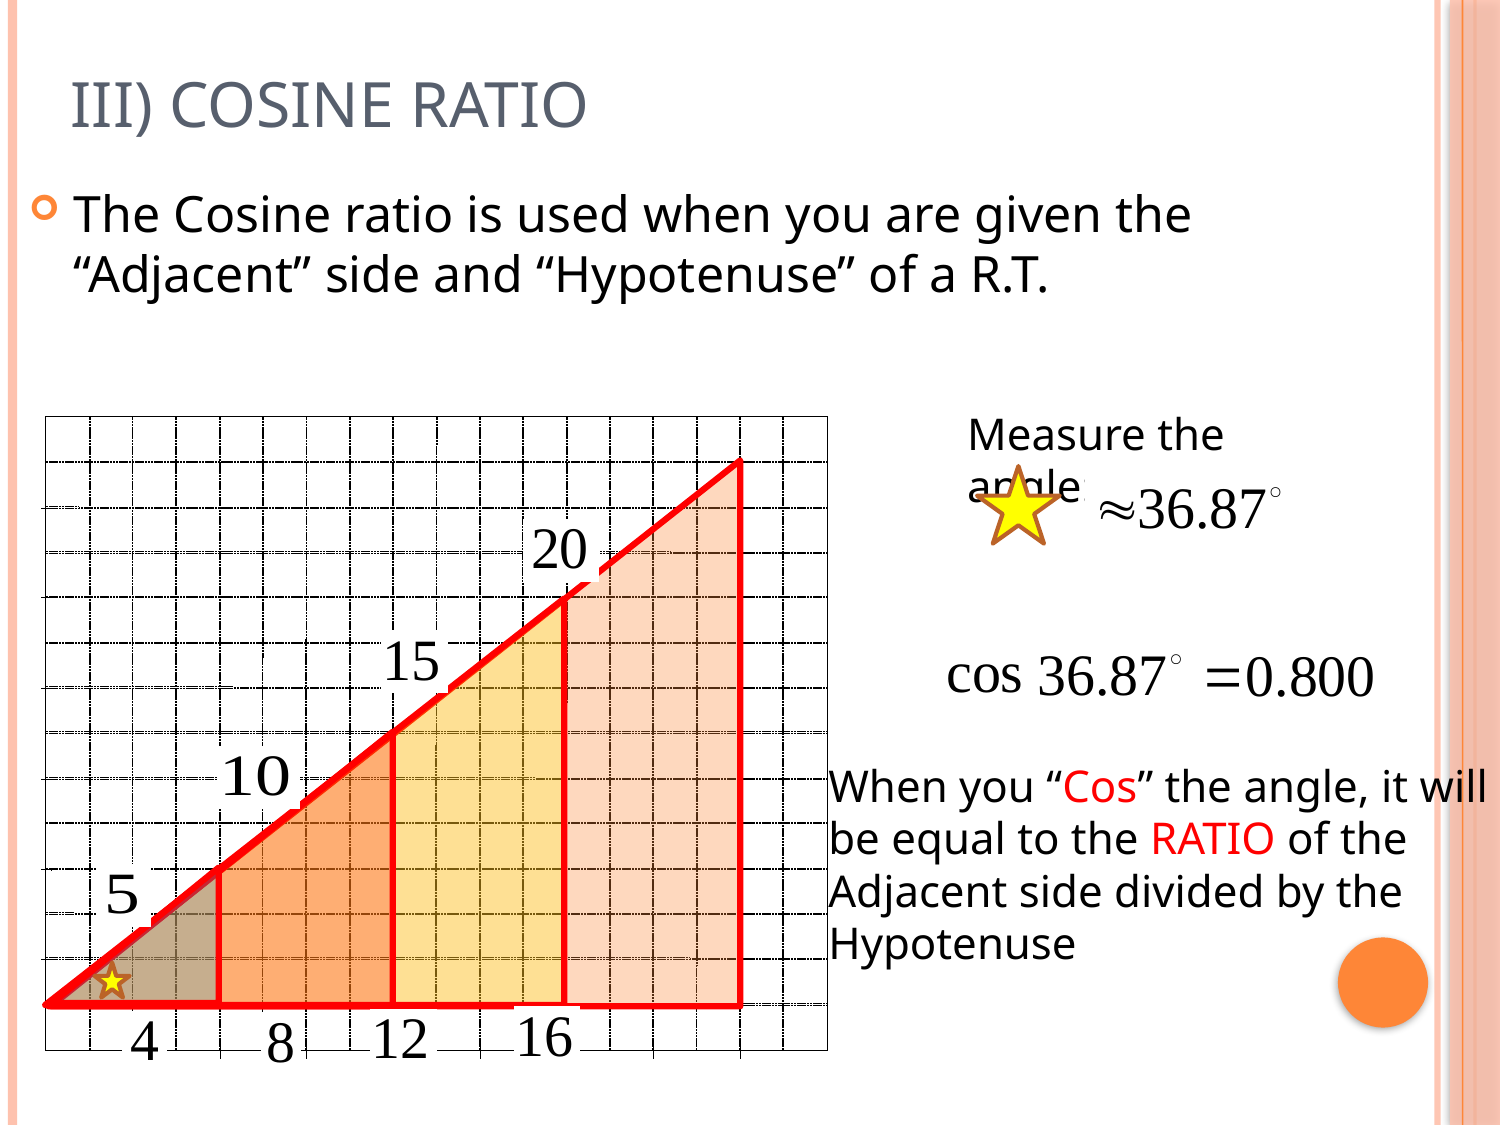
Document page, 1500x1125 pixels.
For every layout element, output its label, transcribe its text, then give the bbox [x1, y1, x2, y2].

title III) Cosine Ratio [55, 34, 1406, 148]
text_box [938, 650, 1034, 707]
text_box When you “Cos” the angle, it will be equal to the RATIO of the Adjacent side divided by the Hypotenuse [836, 751, 1500, 976]
text_box Measure the angle: [952, 399, 1316, 519]
text_box [975, 463, 1062, 546]
list The Cosine ratio is used when you are given the “Adjacent” side and “Hypotenuse” of a R.T. [14, 174, 1364, 393]
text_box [216, 745, 301, 810]
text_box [380, 629, 449, 694]
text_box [1030, 632, 1242, 710]
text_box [369, 1008, 438, 1069]
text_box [522, 518, 600, 583]
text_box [121, 1010, 168, 1071]
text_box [1238, 646, 1386, 711]
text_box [1084, 464, 1291, 543]
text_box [96, 863, 152, 928]
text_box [260, 1012, 302, 1077]
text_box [513, 1005, 581, 1070]
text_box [41, 414, 830, 1060]
